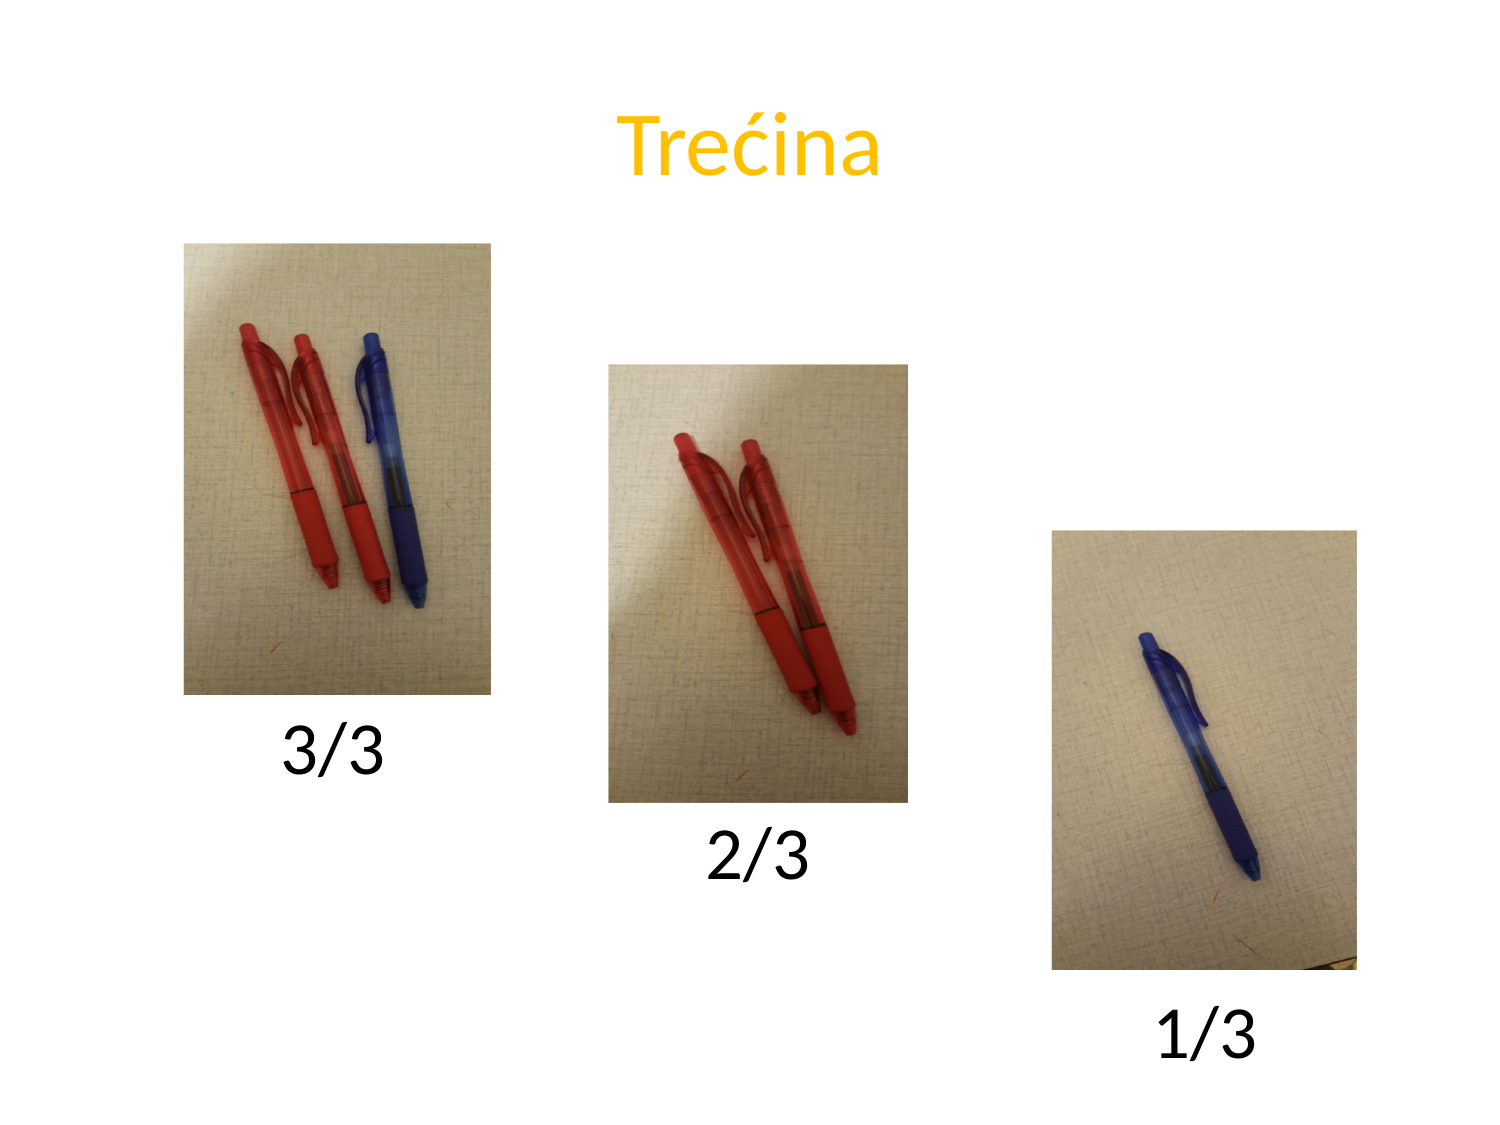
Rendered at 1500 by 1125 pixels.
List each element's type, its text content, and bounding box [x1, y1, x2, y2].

text_box 1/3 [1104, 975, 1306, 1081]
picture [184, 244, 491, 315]
picture [538, 365, 978, 802]
text_box 2/3 [663, 797, 853, 903]
picture [184, 624, 491, 695]
title Trećina [75, 45, 1425, 233]
picture [983, 531, 1424, 970]
text_box 3/3 [265, 692, 420, 798]
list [110, 315, 563, 624]
